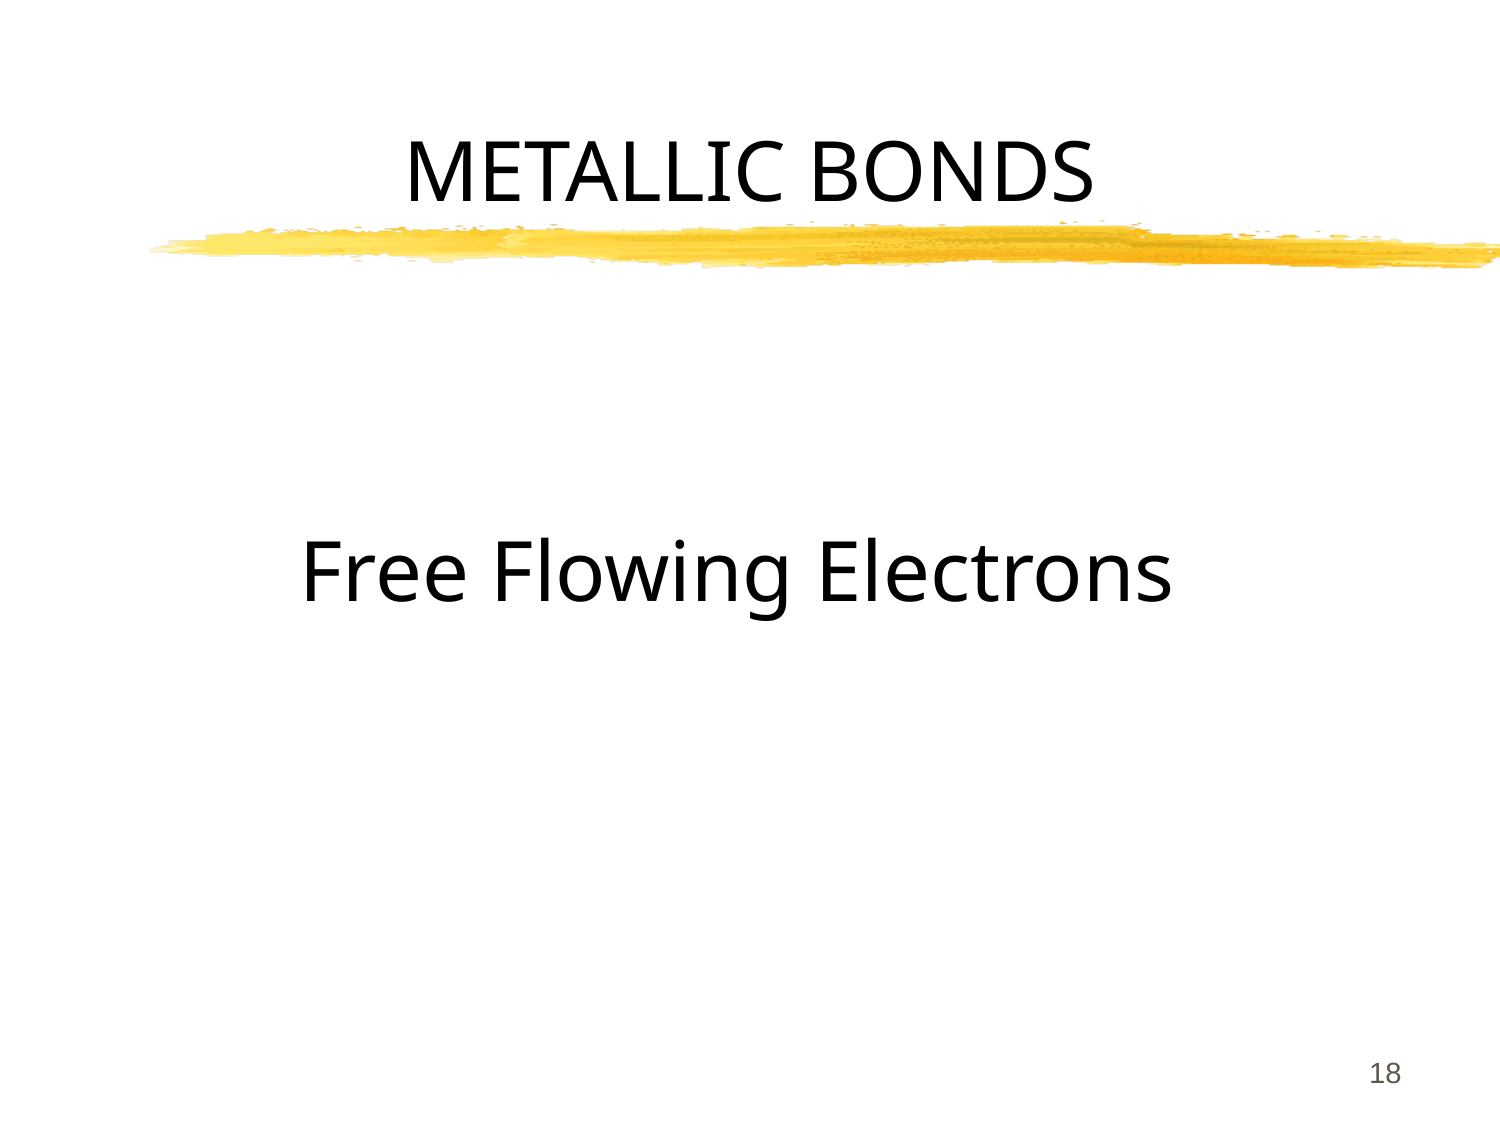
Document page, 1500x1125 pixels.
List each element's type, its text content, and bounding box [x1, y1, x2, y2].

text_box Free Flowing Electrons [99, 537, 1375, 725]
picture [150, 215, 1500, 279]
slide_number 18 [1103, 1021, 1417, 1098]
text_box METALLIC BONDS [112, 37, 1388, 225]
